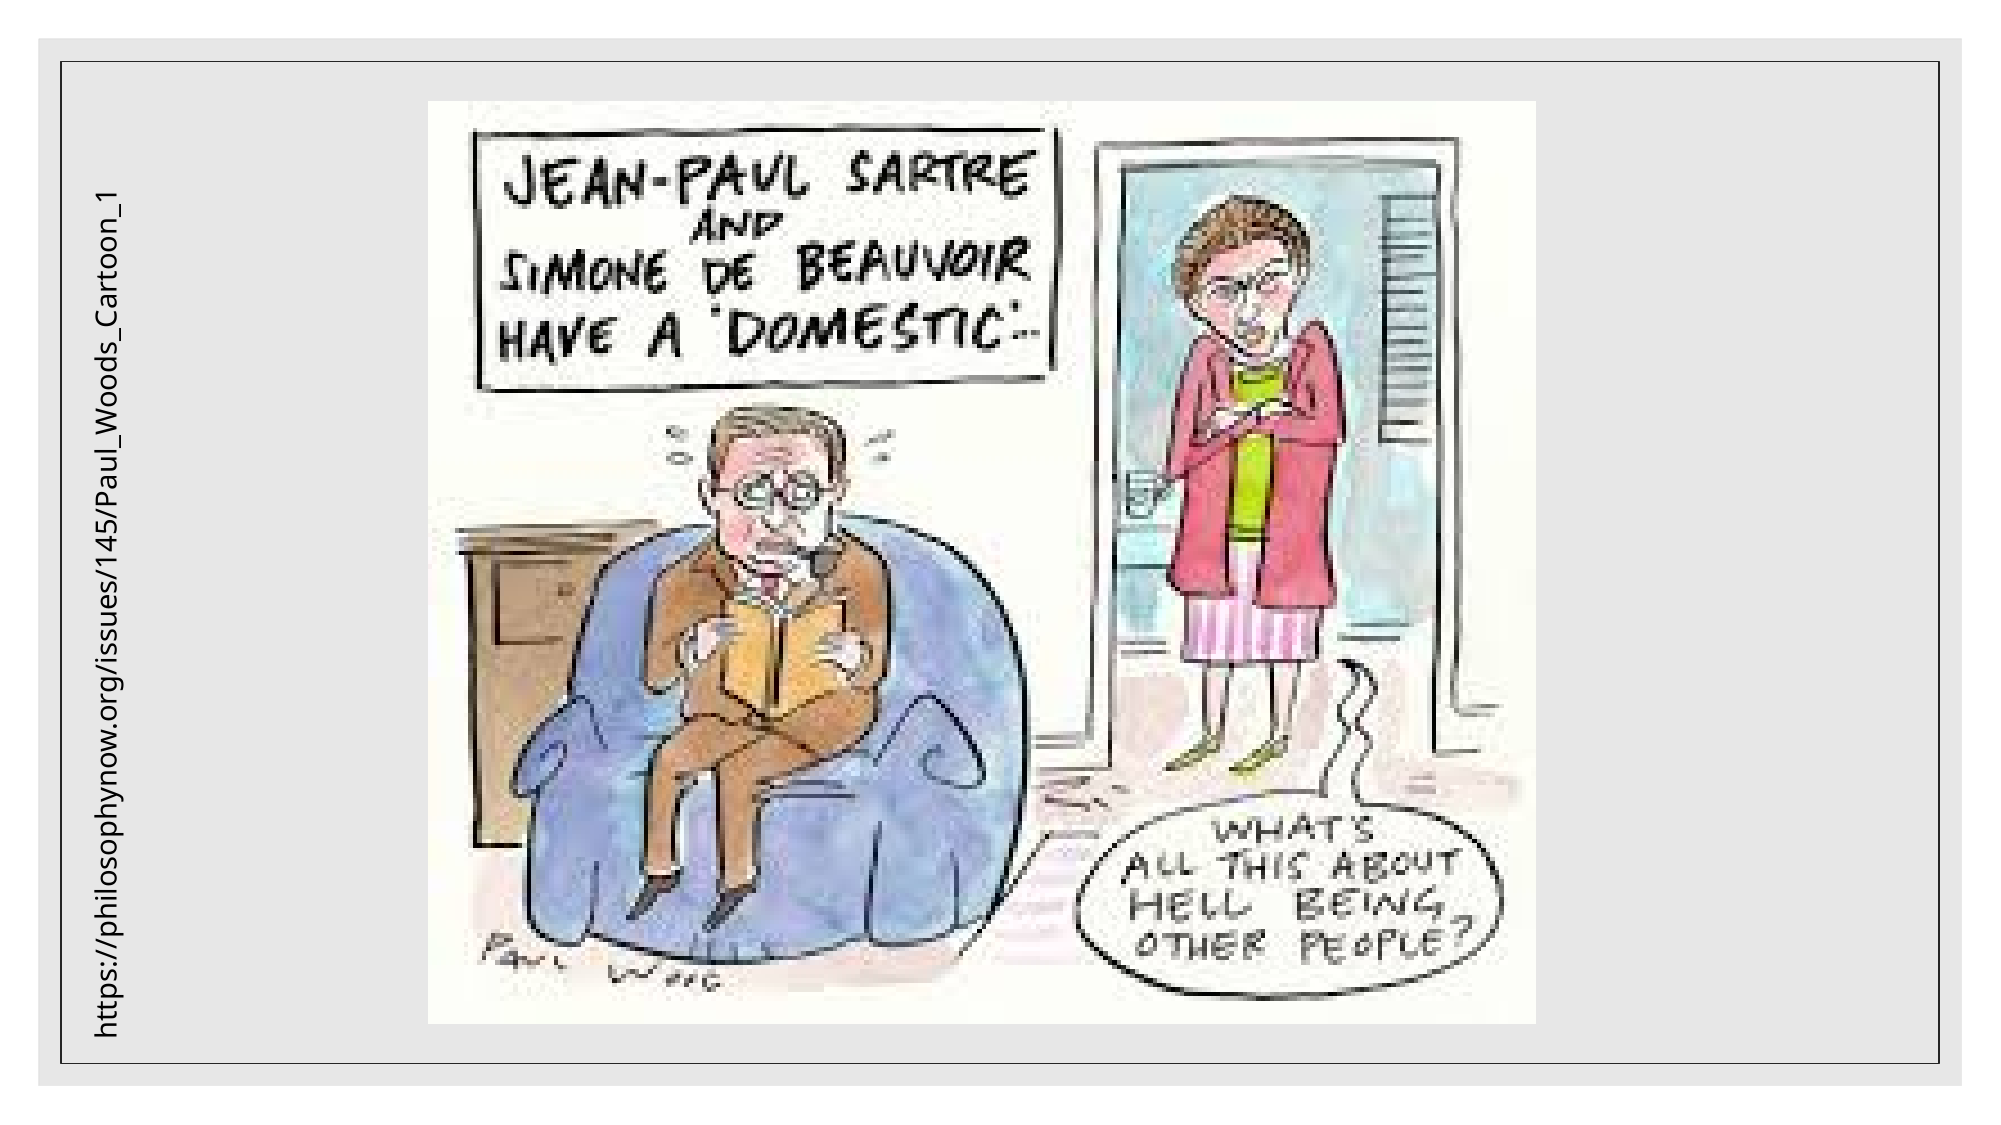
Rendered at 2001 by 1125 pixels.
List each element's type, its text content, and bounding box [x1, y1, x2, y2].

list https://philosophynow.org/issues/145/Paul_Woods_Cartoon_1 [87, 0, 726, 1040]
picture [62, 62, 1938, 1063]
picture [38, 38, 1962, 1086]
